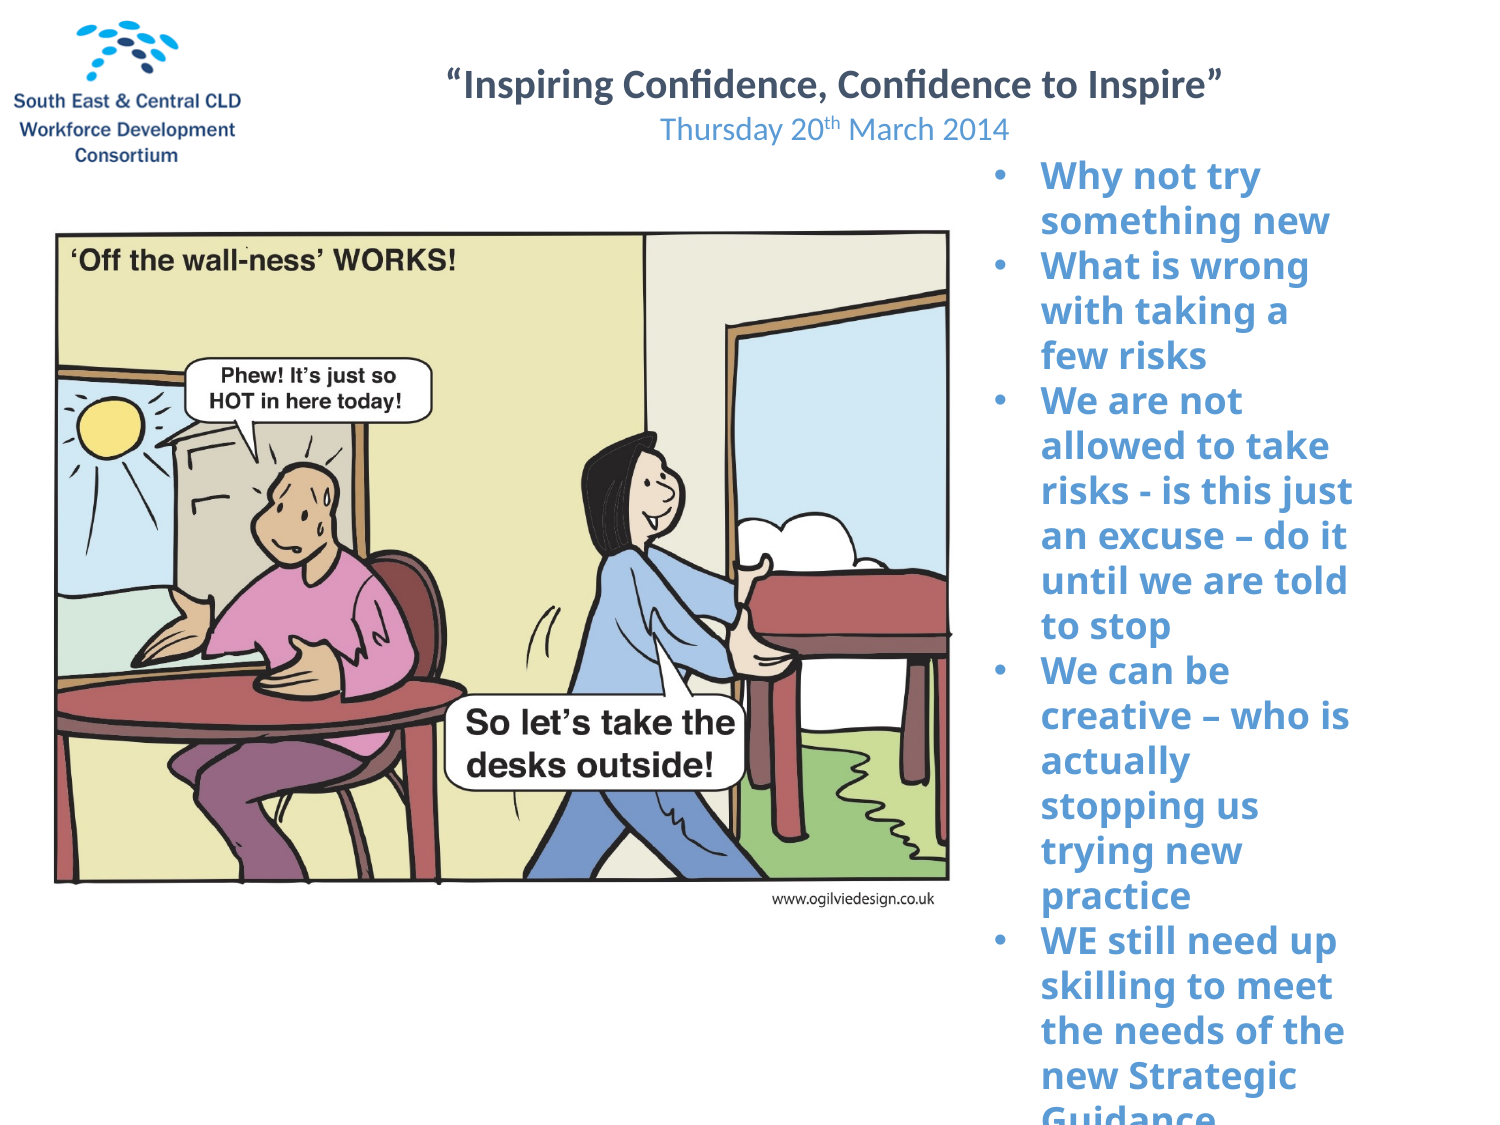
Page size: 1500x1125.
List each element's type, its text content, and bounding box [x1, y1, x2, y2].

picture [0, 206, 1004, 917]
picture [11, 17, 244, 166]
text_box Why not try something new What is wrong with taking a few risks We are not allowed to take risks - is this just an excuse – do it until we are told to stop We can be creative – who is actually stopping us trying new practice WE still need up skilling to meet the needs of the new Strategic Guidance [978, 145, 1369, 1125]
